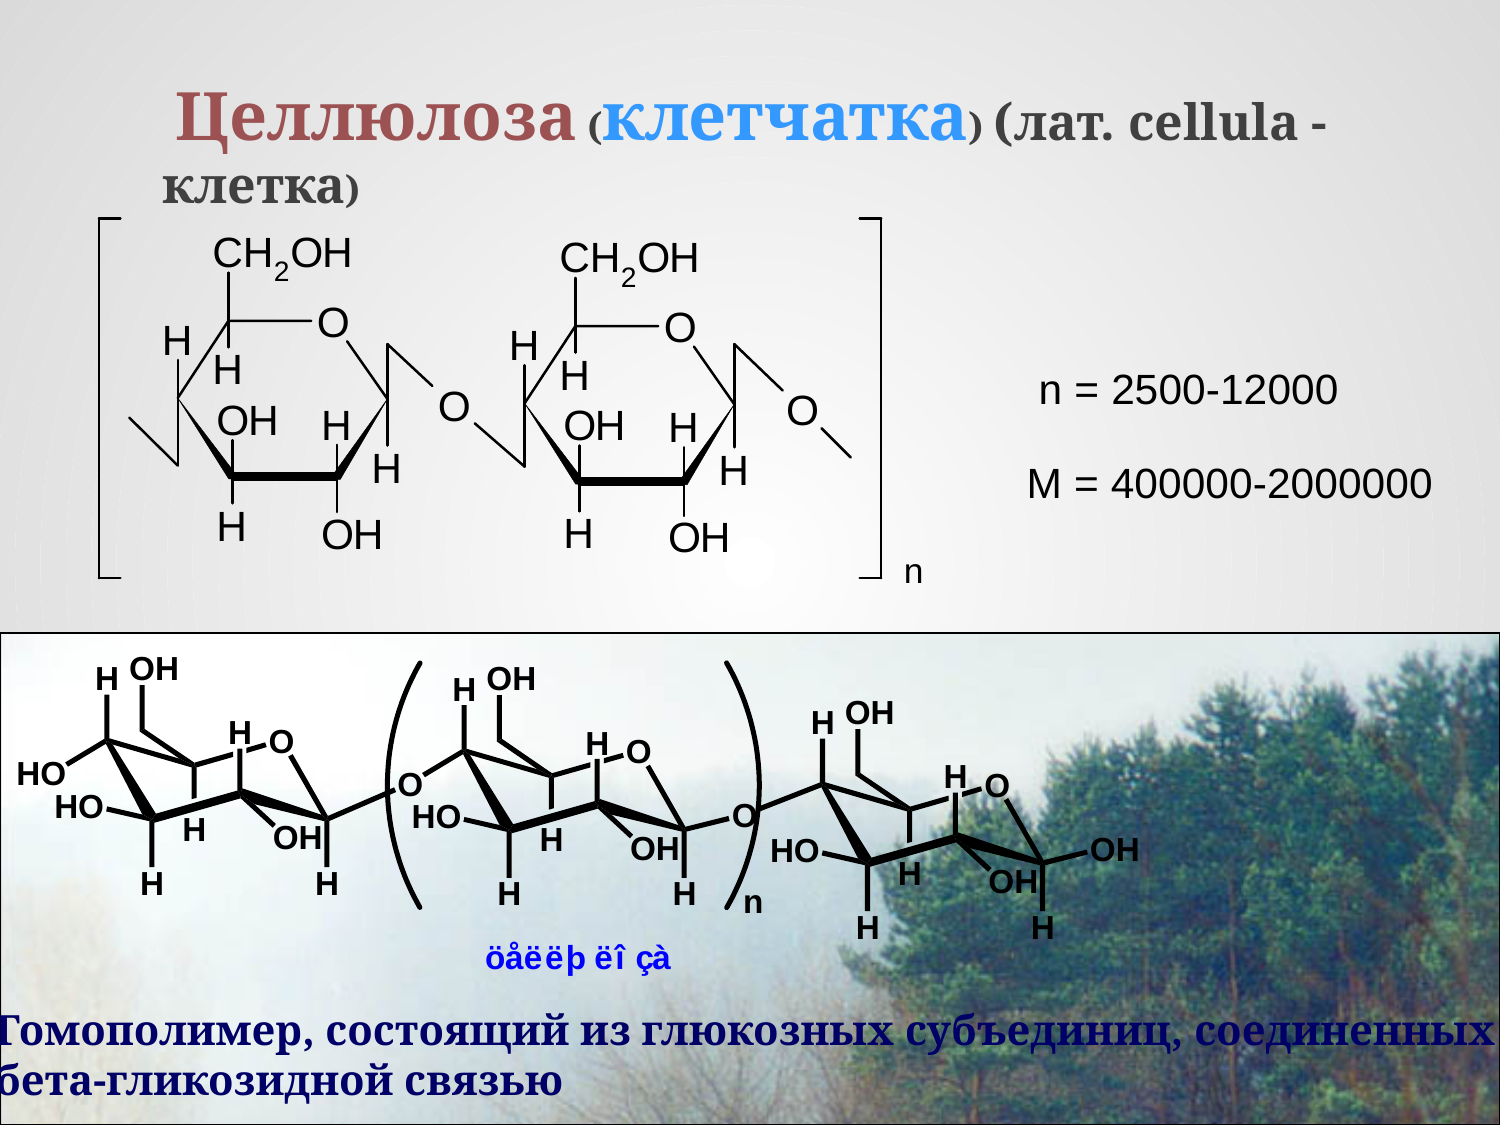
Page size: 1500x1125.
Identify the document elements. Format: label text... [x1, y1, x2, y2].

text_box Целлюлоза (клетчатка) (лат. cellula - клетка) [147, 66, 1459, 266]
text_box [0, 632, 1500, 1125]
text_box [64, 184, 1442, 616]
